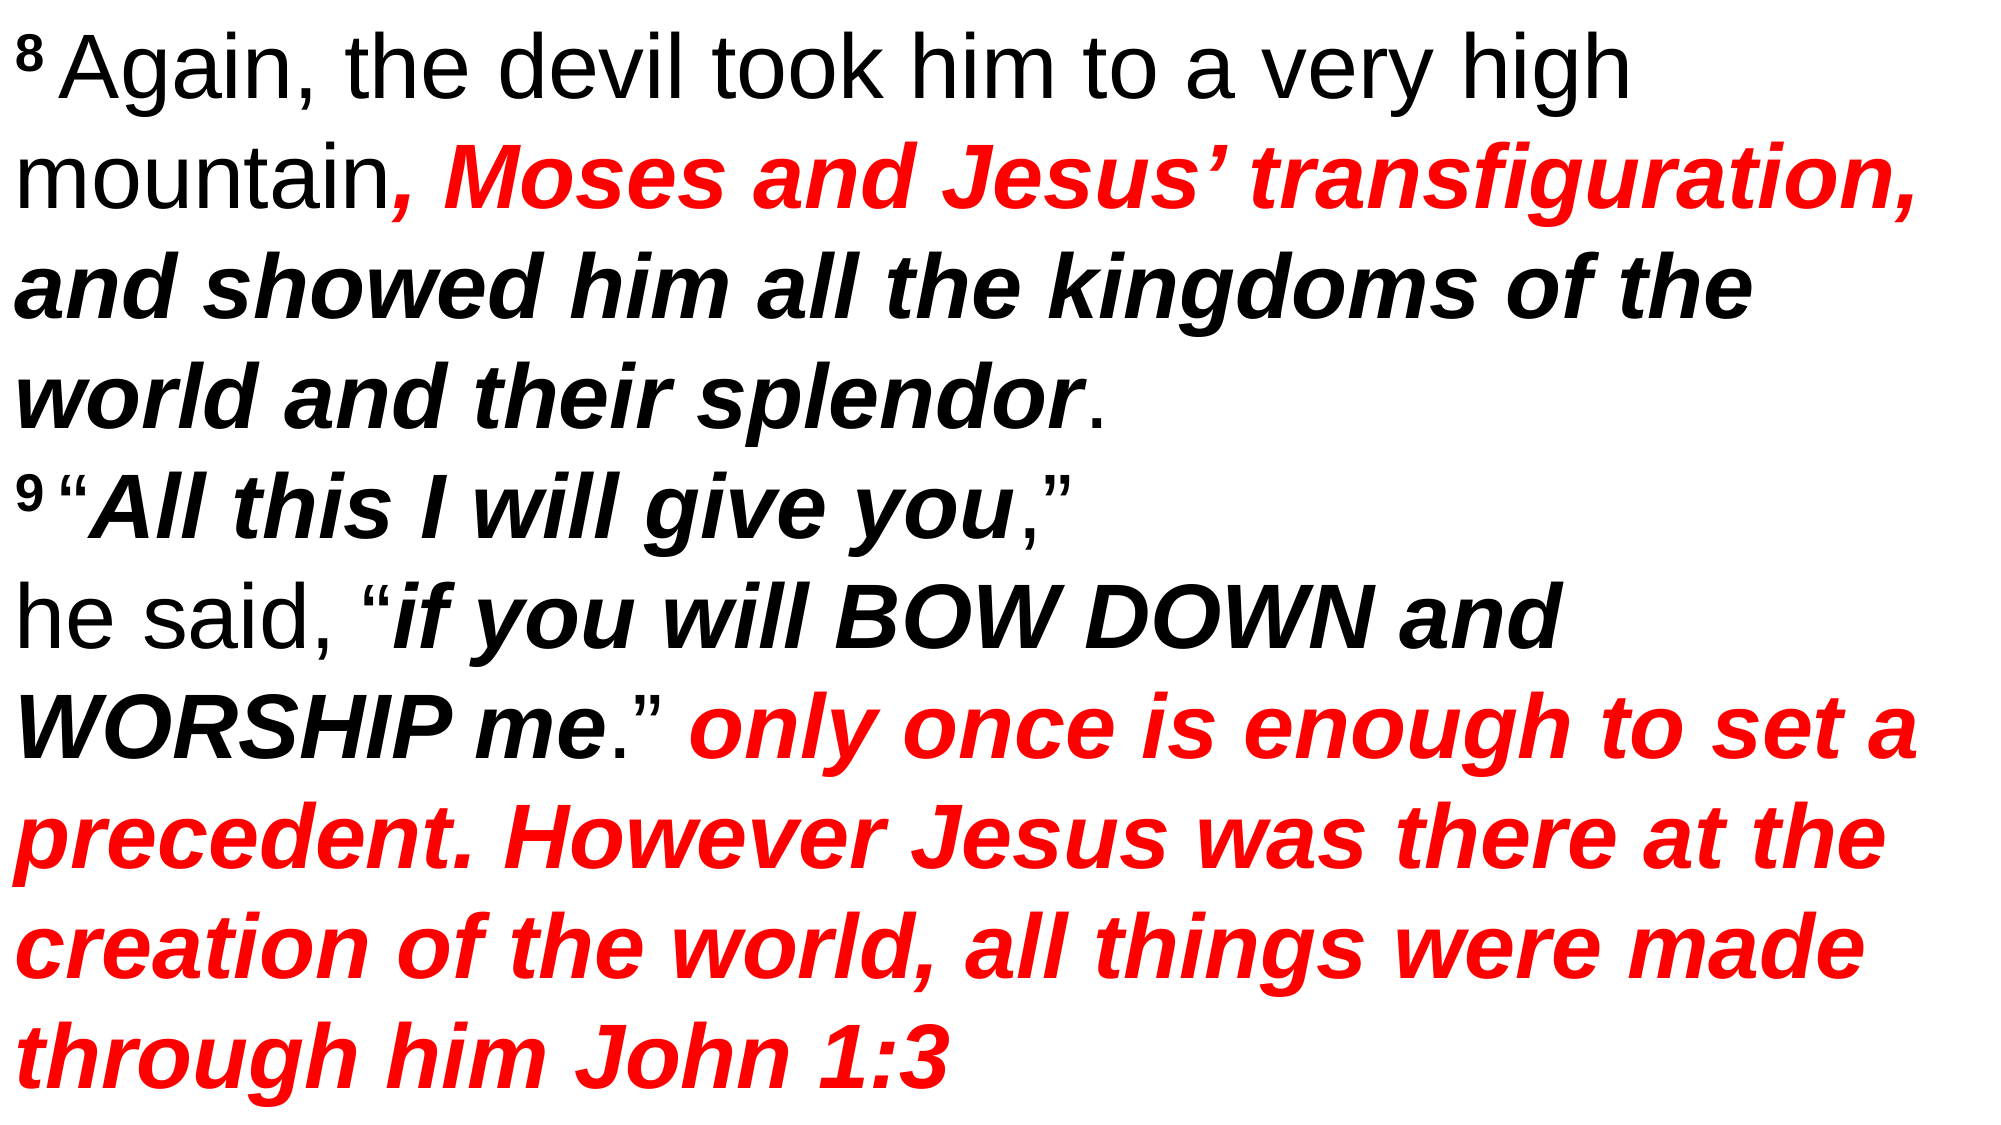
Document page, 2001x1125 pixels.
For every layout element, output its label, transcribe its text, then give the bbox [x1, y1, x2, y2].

text_box 8 Again, the devil took him to a very high mountain, Moses and Jesus’ transfiguration, and showed him all the kingdoms of the world and their splendor. 9 “All this I will give you,” he said, “if you will BOW DOWN and WORSHIP me.” only once is enough to set a precedent. However Jesus was there at the creation of the world, all things were made through him John 1:3 [0, 0, 2000, 1115]
